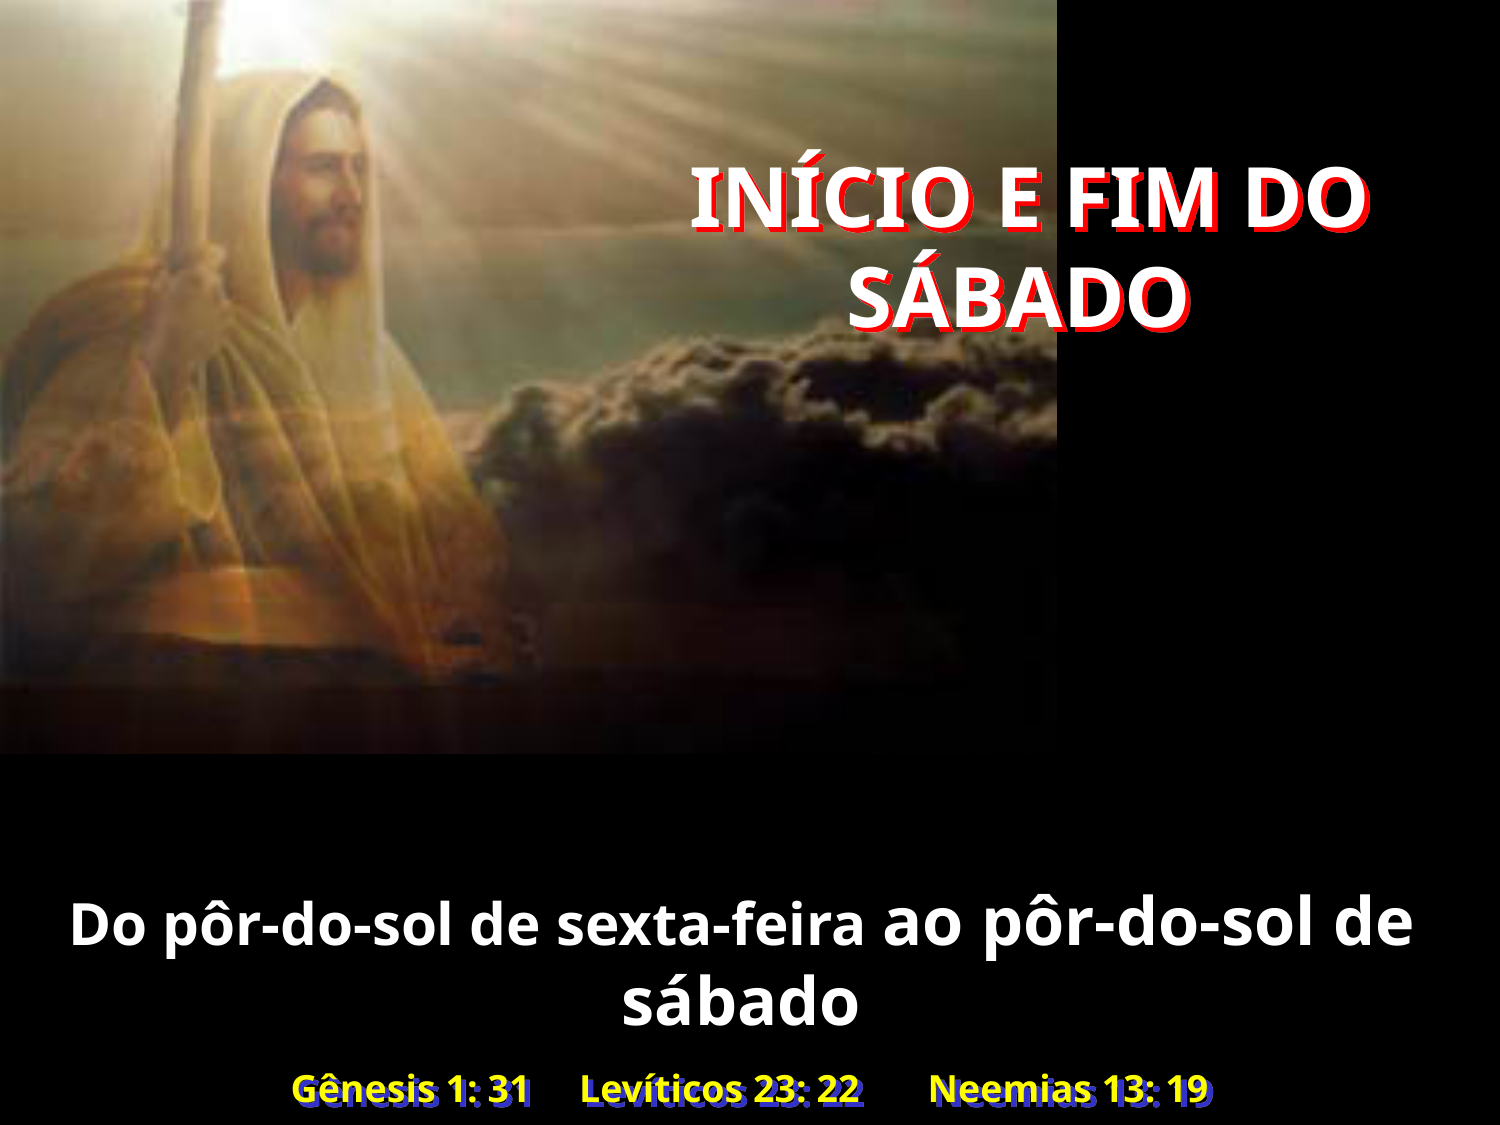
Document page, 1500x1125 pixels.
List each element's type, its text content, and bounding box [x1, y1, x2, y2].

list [0, 0, 1058, 754]
text_box INÍCIO E FIM DO SÁBADO [1058, 137, 1471, 352]
text_box Do pôr-do-sol de sexta-feira ao pôr-do-sol de sábado [17, 871, 1466, 1047]
text_box Gênesis 1: 31 Levíticos 23: 22 Neemias 13: 19 [50, 1057, 1450, 1118]
